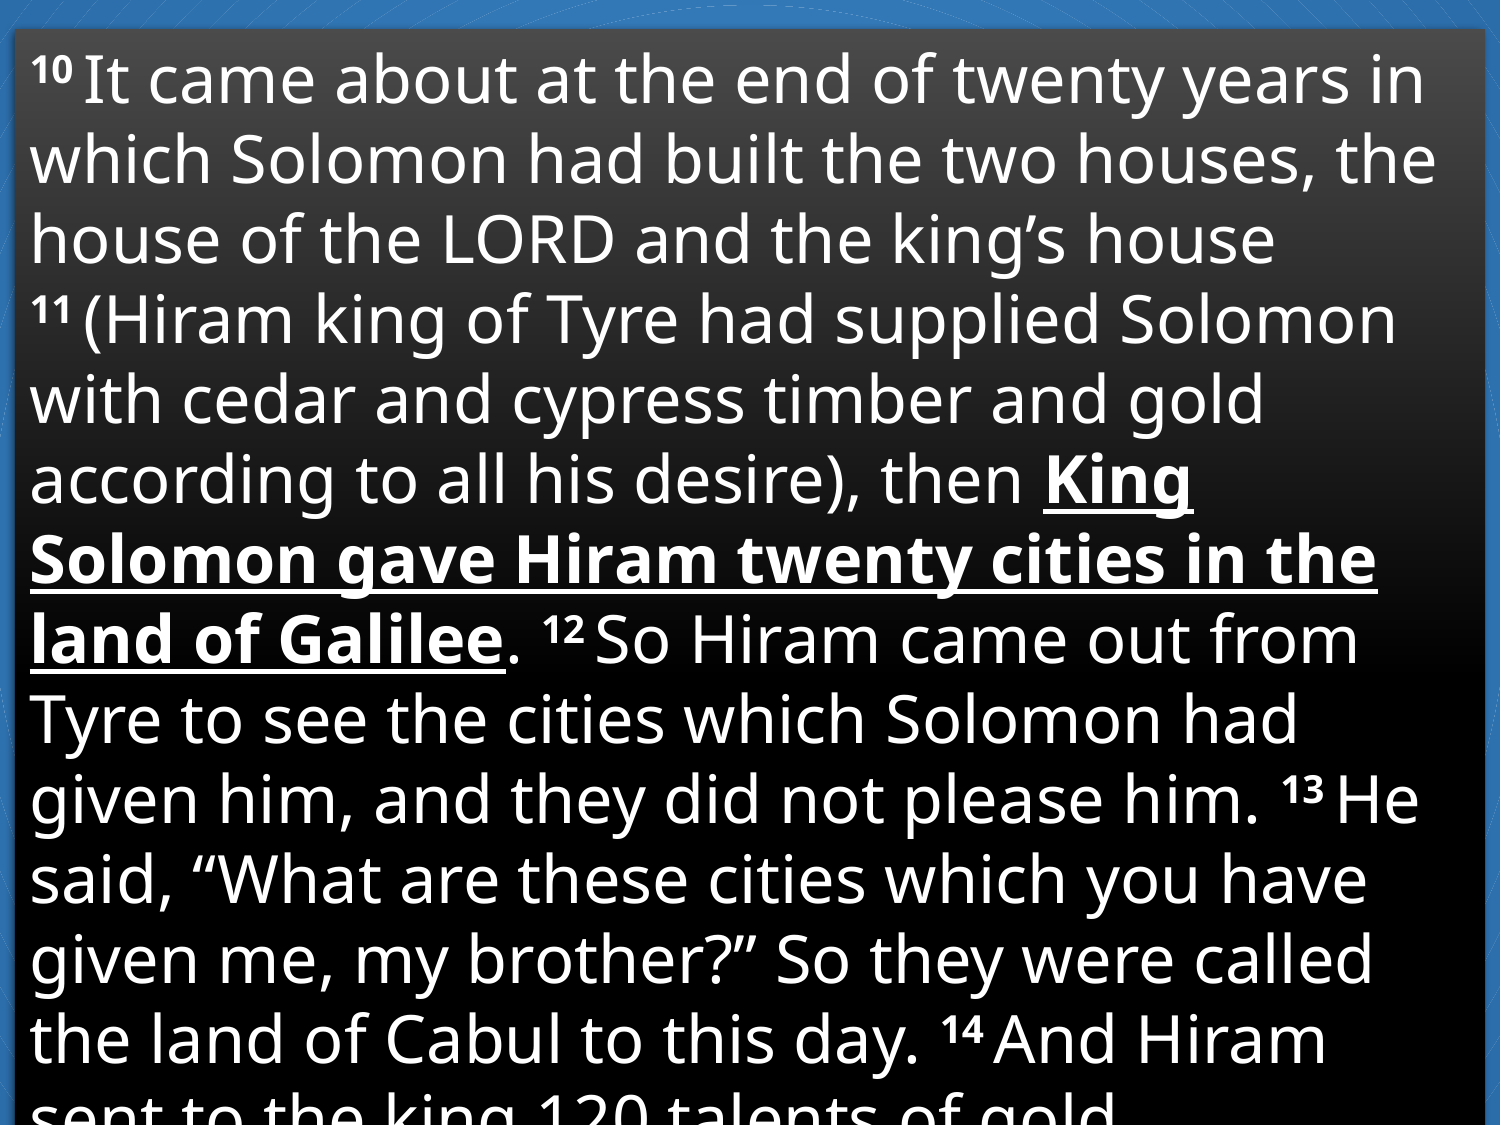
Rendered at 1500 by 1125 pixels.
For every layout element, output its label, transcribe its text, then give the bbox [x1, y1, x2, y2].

text_box 10 It came about at the end of twenty years in which Solomon had built the two houses, the house of the Lord and the king’s house 11 (Hiram king of Tyre had supplied Solomon with cedar and cypress timber and gold according to all his desire), then King Solomon gave Hiram twenty cities in the land of Galilee. 12 So Hiram came out from Tyre to see the cities which Solomon had given him, and they did not please him. 13 He said, “What are these cities which you have given me, my brother?” So they were called the land of Cabul to this day. 14 And Hiram sent to the king 120 talents of gold. 1 King 9:10-14 [14, 29, 1486, 1125]
